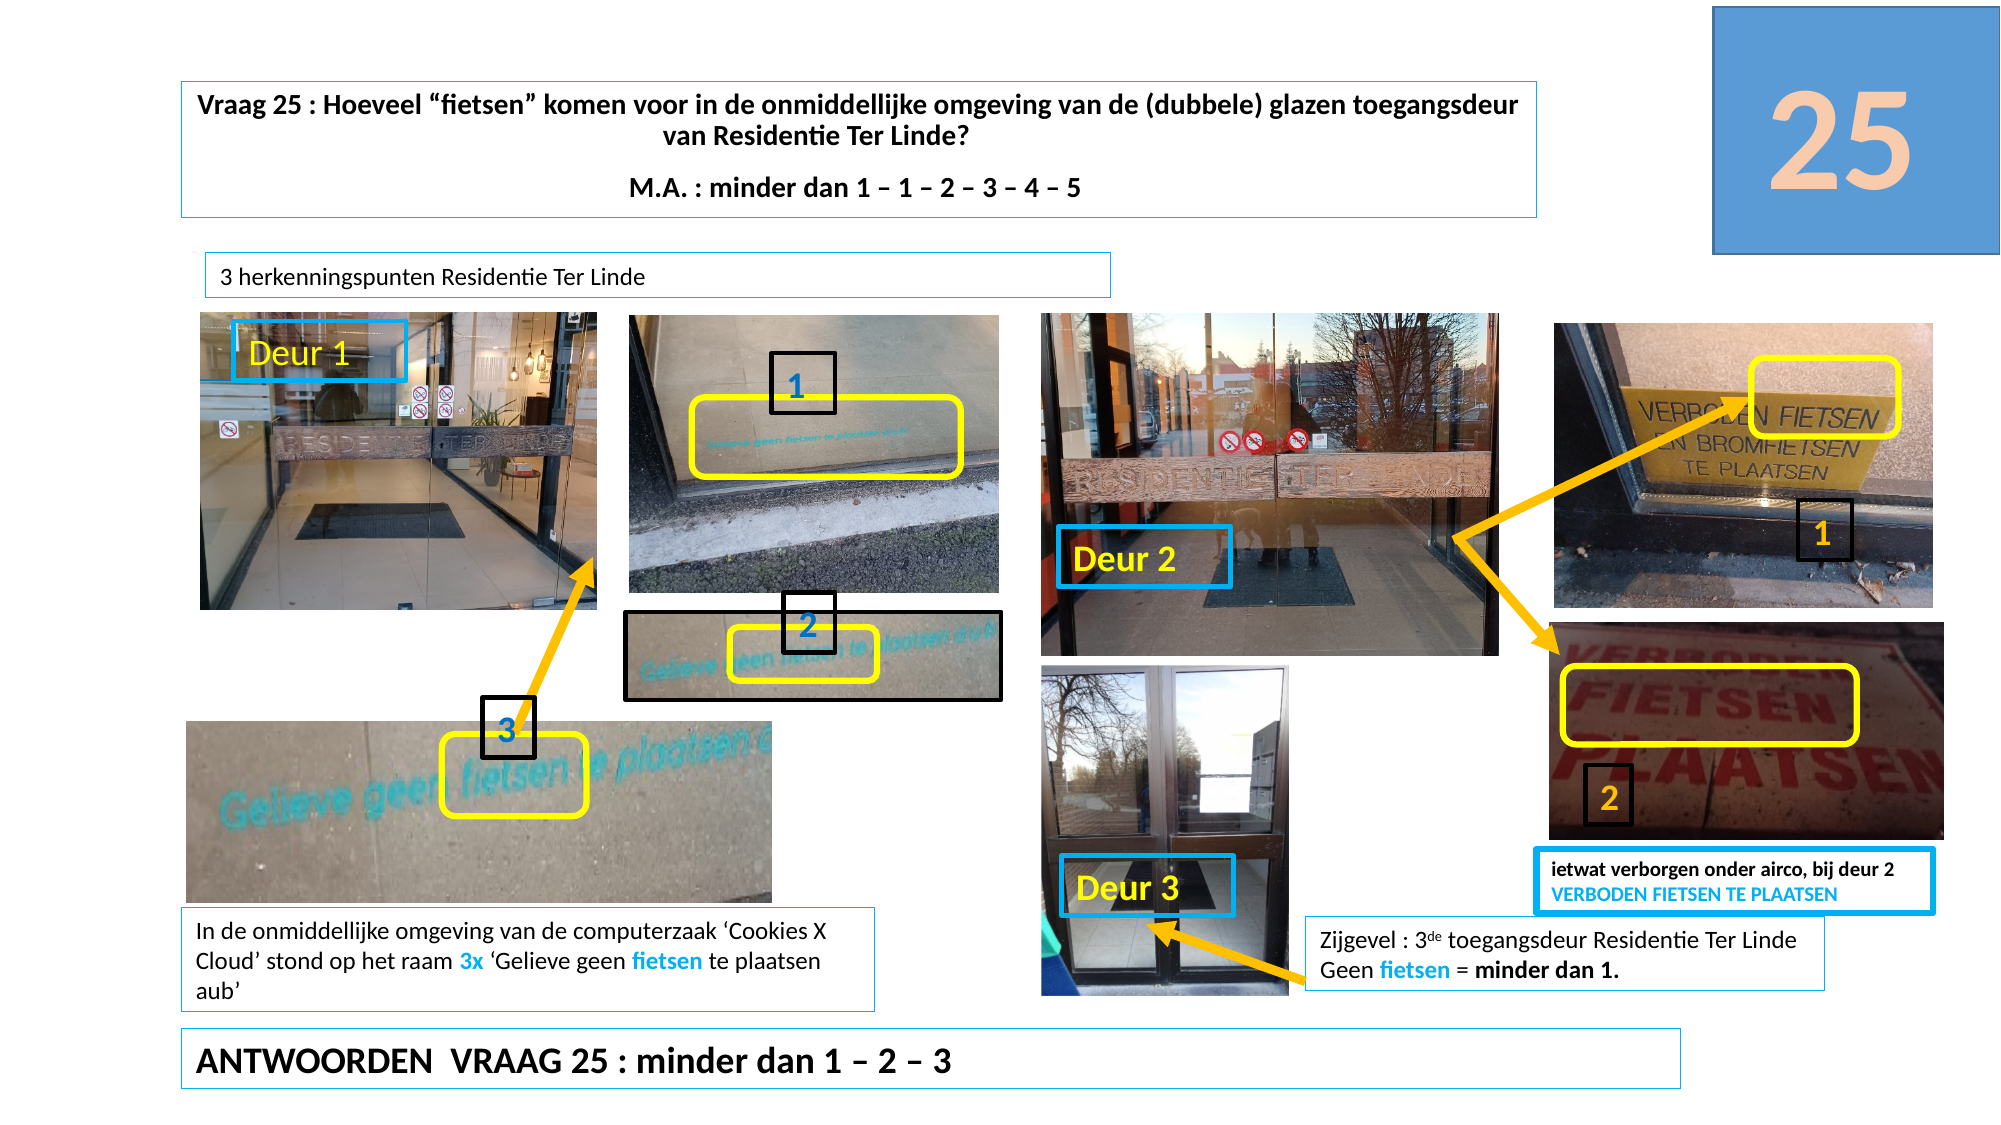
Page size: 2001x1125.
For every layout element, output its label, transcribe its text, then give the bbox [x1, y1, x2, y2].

picture [1307, 918, 1330, 955]
text_box 3 herkenningspunten Residentie Ter Linde [205, 252, 1111, 298]
picture [1549, 622, 1944, 840]
text_box ietwat verborgen onder airco, bij deur 2 VERBODEN FIETSEN TE PLAATSEN [1536, 848, 1933, 914]
picture [1000, 666, 1330, 995]
picture [1041, 313, 1499, 656]
text_box In de onmiddellijke omgeving van de computerzaak ‘Cookies X Cloud’ stond op het raam 3x ‘Gelieve geen fietsen te plaatsen aub’ [181, 907, 875, 1012]
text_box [514, 557, 593, 734]
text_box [1459, 540, 1560, 656]
text_box ANTWOORDEN VRAAG 25 : minder dan 1 – 2 – 3 [181, 1028, 1681, 1089]
picture [627, 614, 999, 698]
picture [629, 315, 999, 593]
subtitle Vraag 25 : Hoeveel “fietsen” komen voor in de onmiddellijke omgeving van de (dubbele) glazen toegangsdeur van Residentie Ter Linde? M.A. : minder dan 1 – 1 – 2 – 3 – 4 – 5 [181, 81, 1537, 218]
text_box [1712, 6, 2000, 255]
text_box 2 [783, 593, 836, 614]
text_box 25 [1751, 31, 1963, 227]
picture [1554, 323, 1933, 608]
text_box Zijgevel : 3de toegangsdeur Residentie Ter Linde Geen fietsen = minder dan 1. [1305, 916, 1825, 991]
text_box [1145, 924, 1306, 982]
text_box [1453, 397, 1752, 541]
text_box 3 [482, 697, 514, 721]
picture [200, 312, 597, 610]
picture [186, 721, 772, 903]
